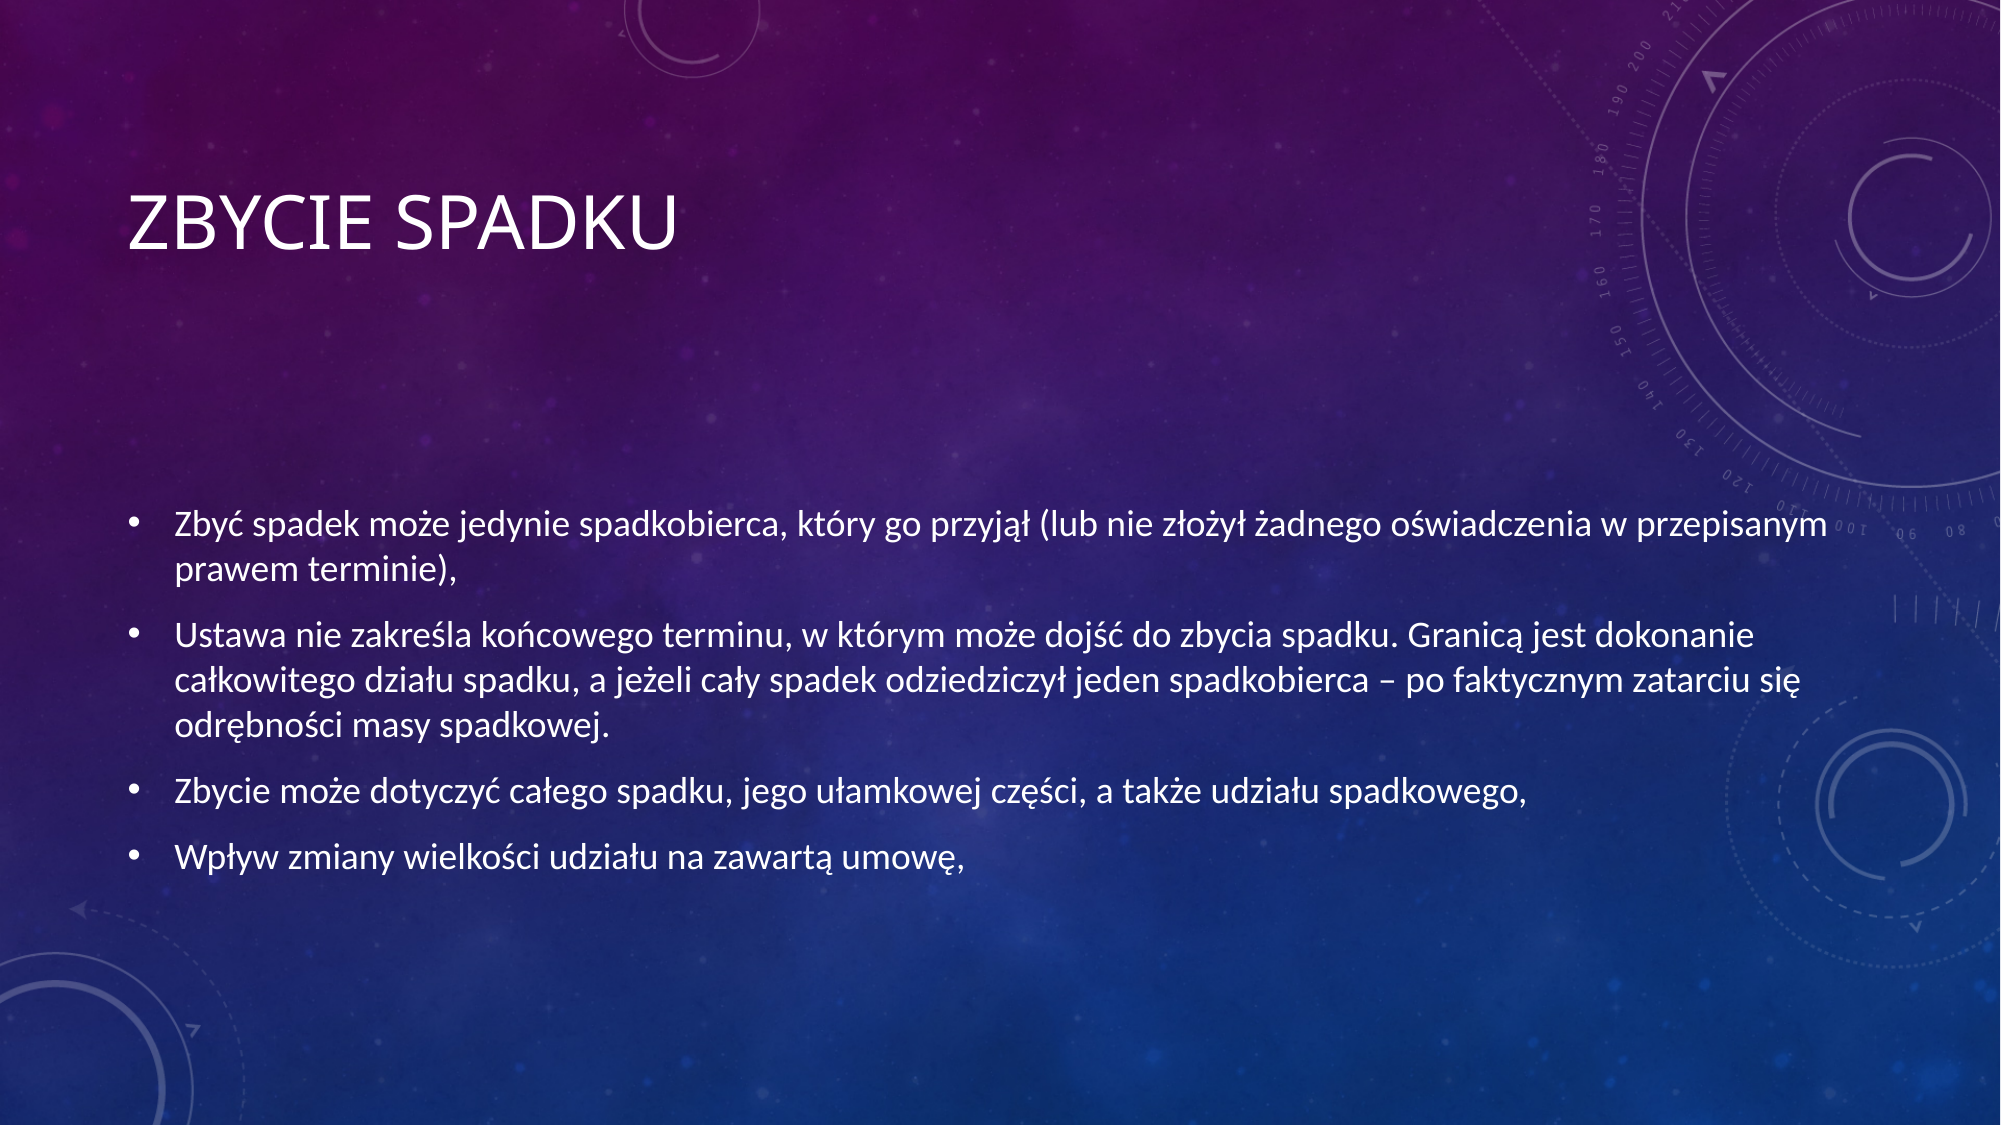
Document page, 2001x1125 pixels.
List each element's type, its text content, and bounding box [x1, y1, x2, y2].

title Zbycie spadku [112, 99, 1775, 339]
picture [0, 0, 2001, 1125]
list Zbyć spadek może jedynie spadkobierca, który go przyjął (lub nie złożył żadnego oświadczenia w przepisanym prawem terminie), Ustawa nie zakreśla końcowego terminu, w którym może dojść do zbycia spadku. Granicą jest dokonanie całkowitego działu spadku, a jeżeli cały spadek odziedziczył jeden spadkobierca – po faktycznym zatarciu się odrębności masy spadkowej. Zbycie może dotyczyć całego spadku, jego ułamkowej części, a także udziału spadkowego, Wpływ zmiany wielkości udziału na zawartą umowę, [112, 351, 1875, 1025]
